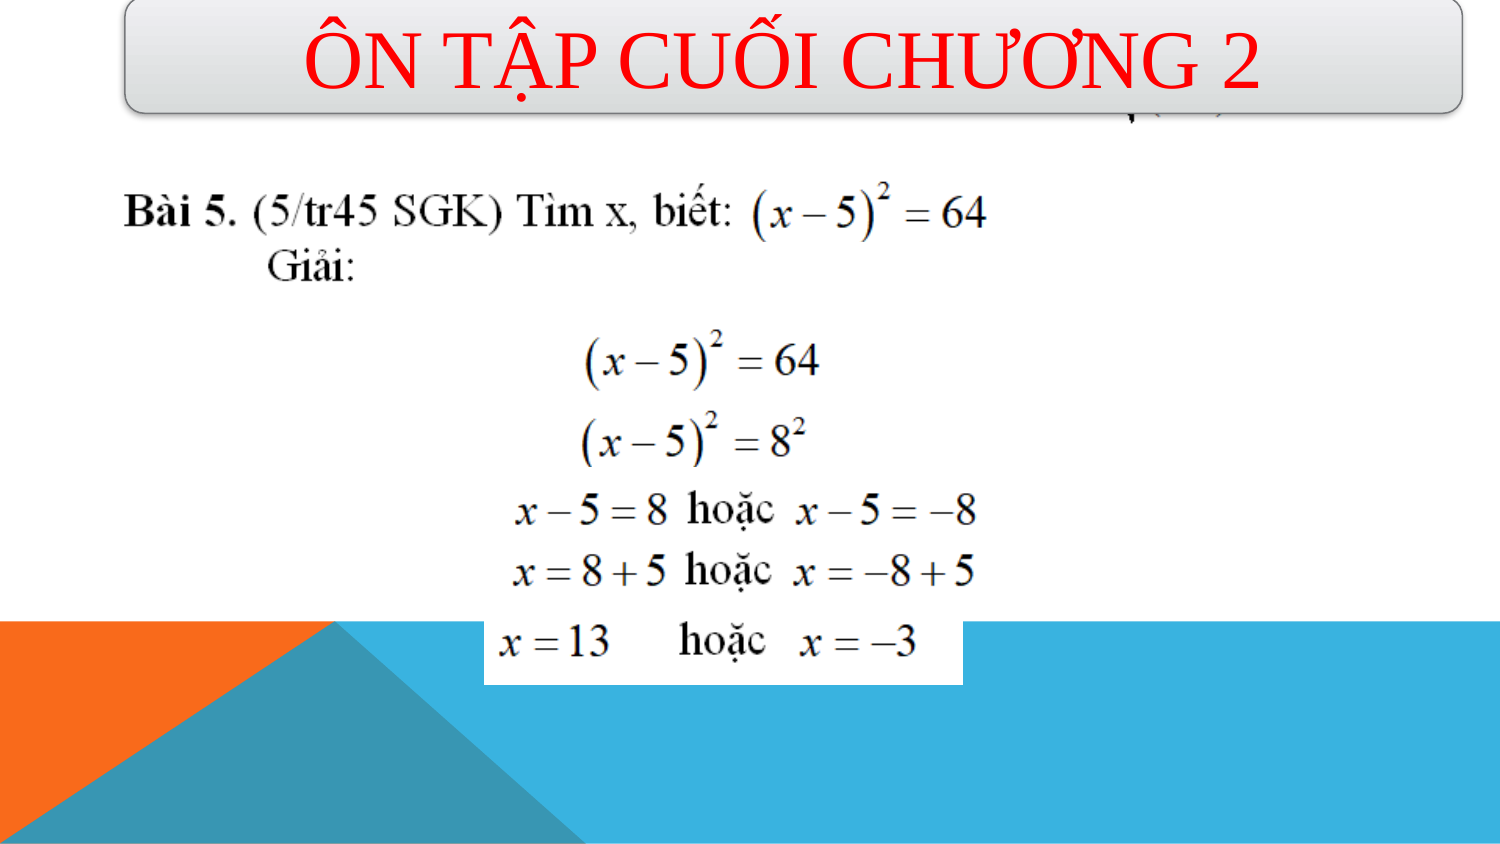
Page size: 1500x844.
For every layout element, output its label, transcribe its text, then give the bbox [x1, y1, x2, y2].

picture [112, 171, 1037, 685]
text_box ÔN TẬP CUỐI CHƯƠNG 2 [124, 0, 1464, 115]
picture [524, 34, 1290, 134]
